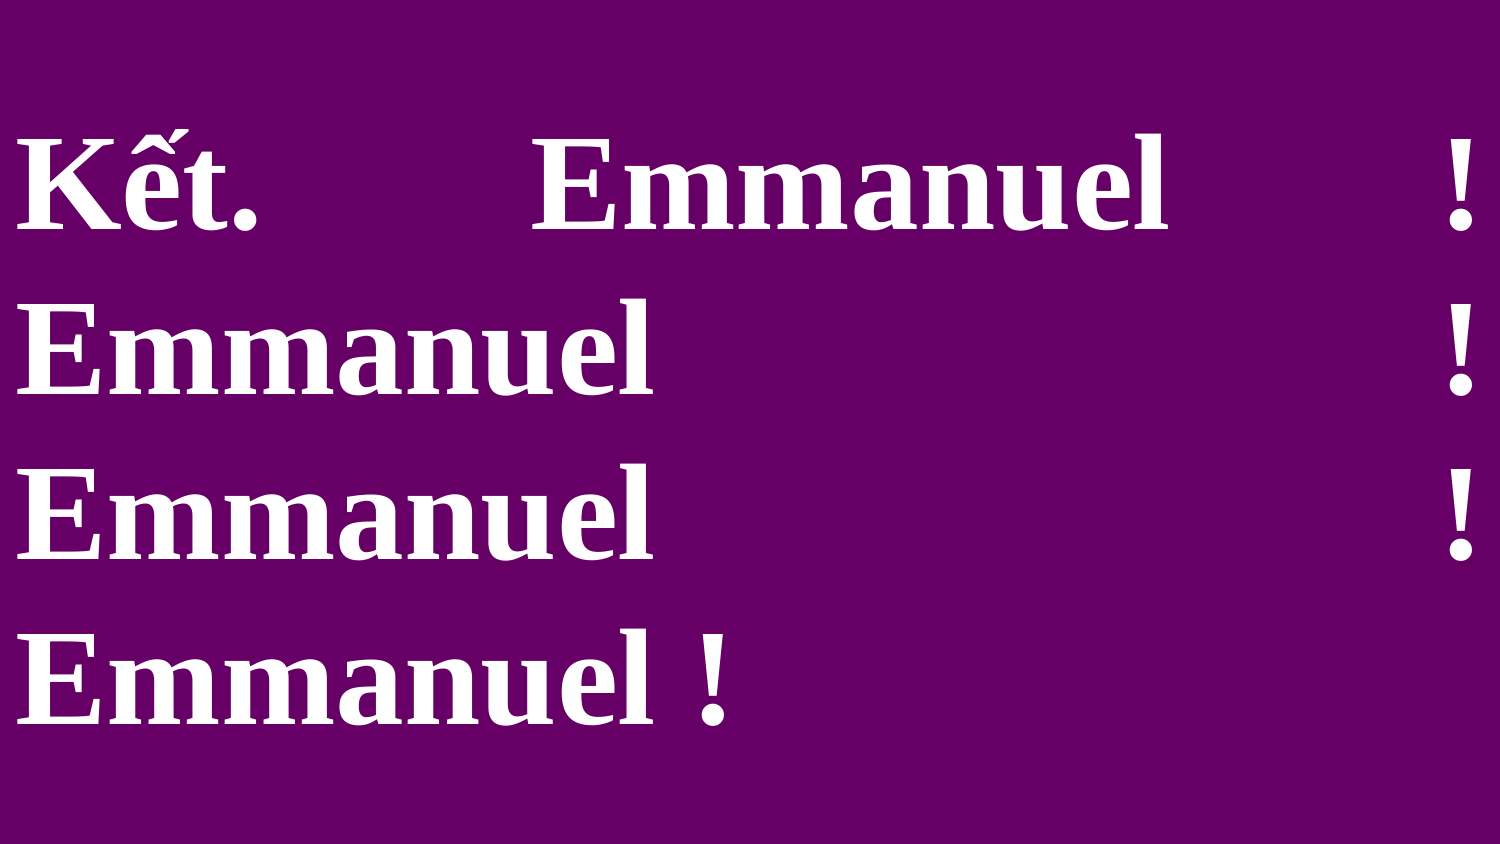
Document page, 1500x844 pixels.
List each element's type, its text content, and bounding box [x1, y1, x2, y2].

title Kết. Emmanuel ! Emmanuel ! Emmanuel ! Emmanuel ! [0, 0, 1500, 844]
